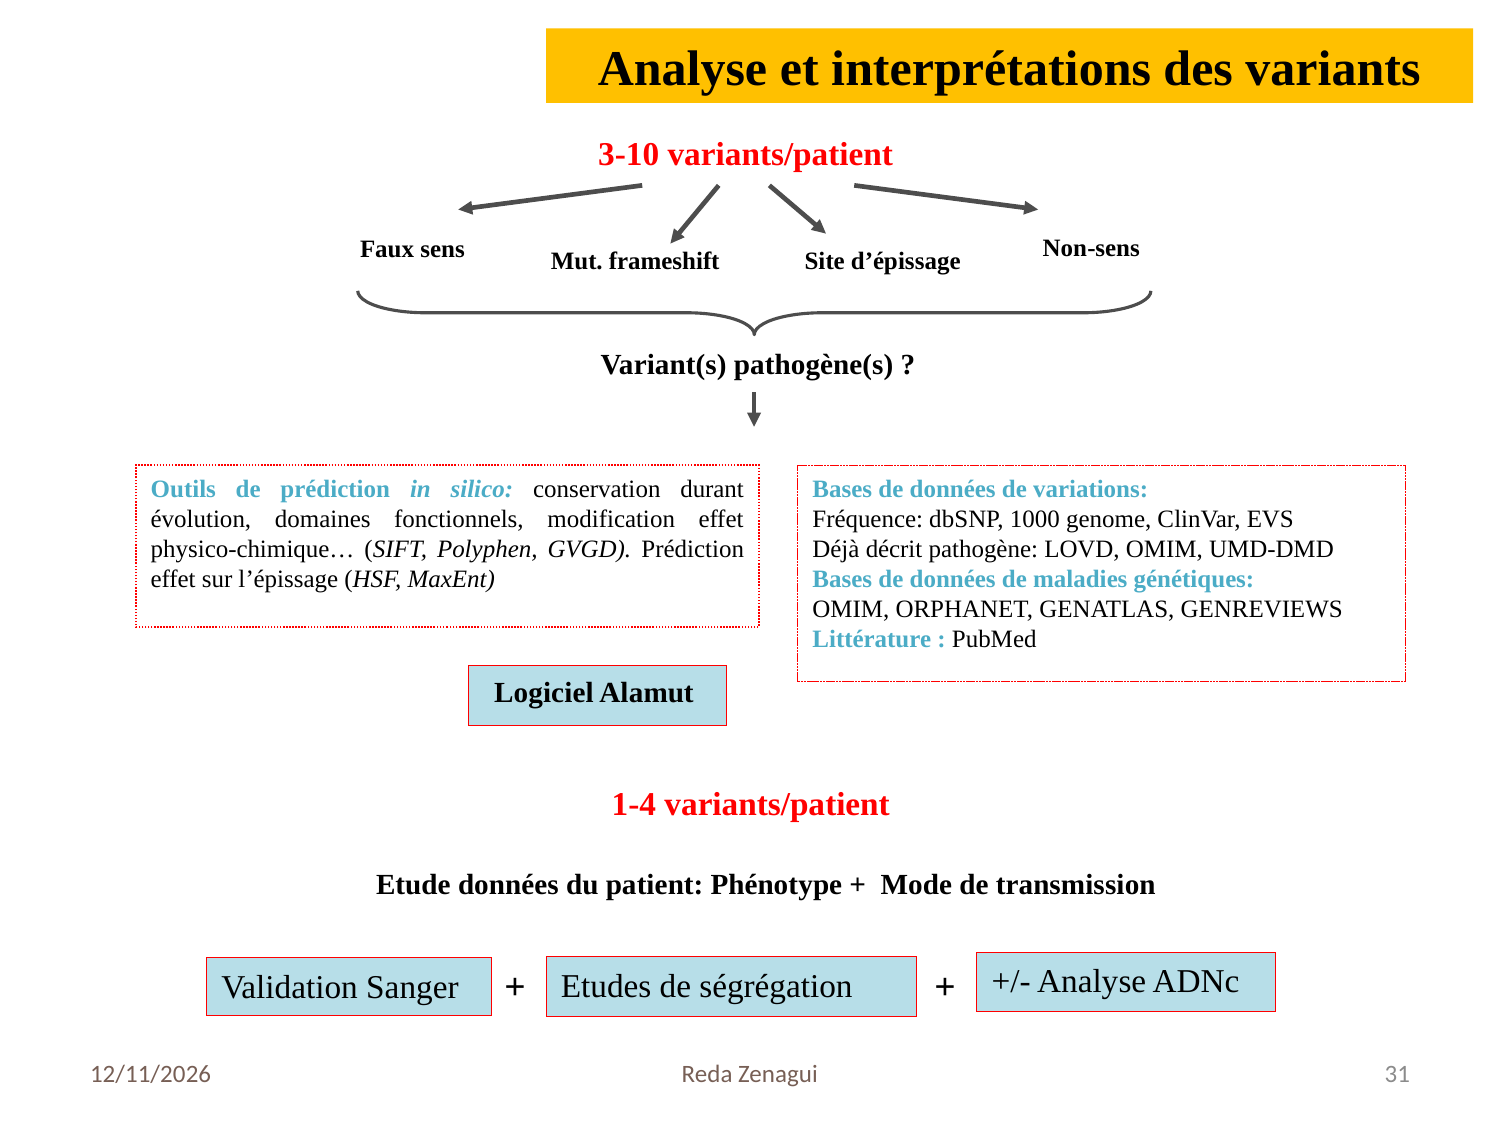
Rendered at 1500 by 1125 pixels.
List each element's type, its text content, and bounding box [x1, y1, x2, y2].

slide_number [75, 1042, 425, 1103]
footer Reda Zenagui [512, 1042, 988, 1103]
slide_number 31 [1074, 1042, 1425, 1103]
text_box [135, 124, 1407, 1017]
text_box Analyse et interprétations des variants [546, 28, 1474, 103]
